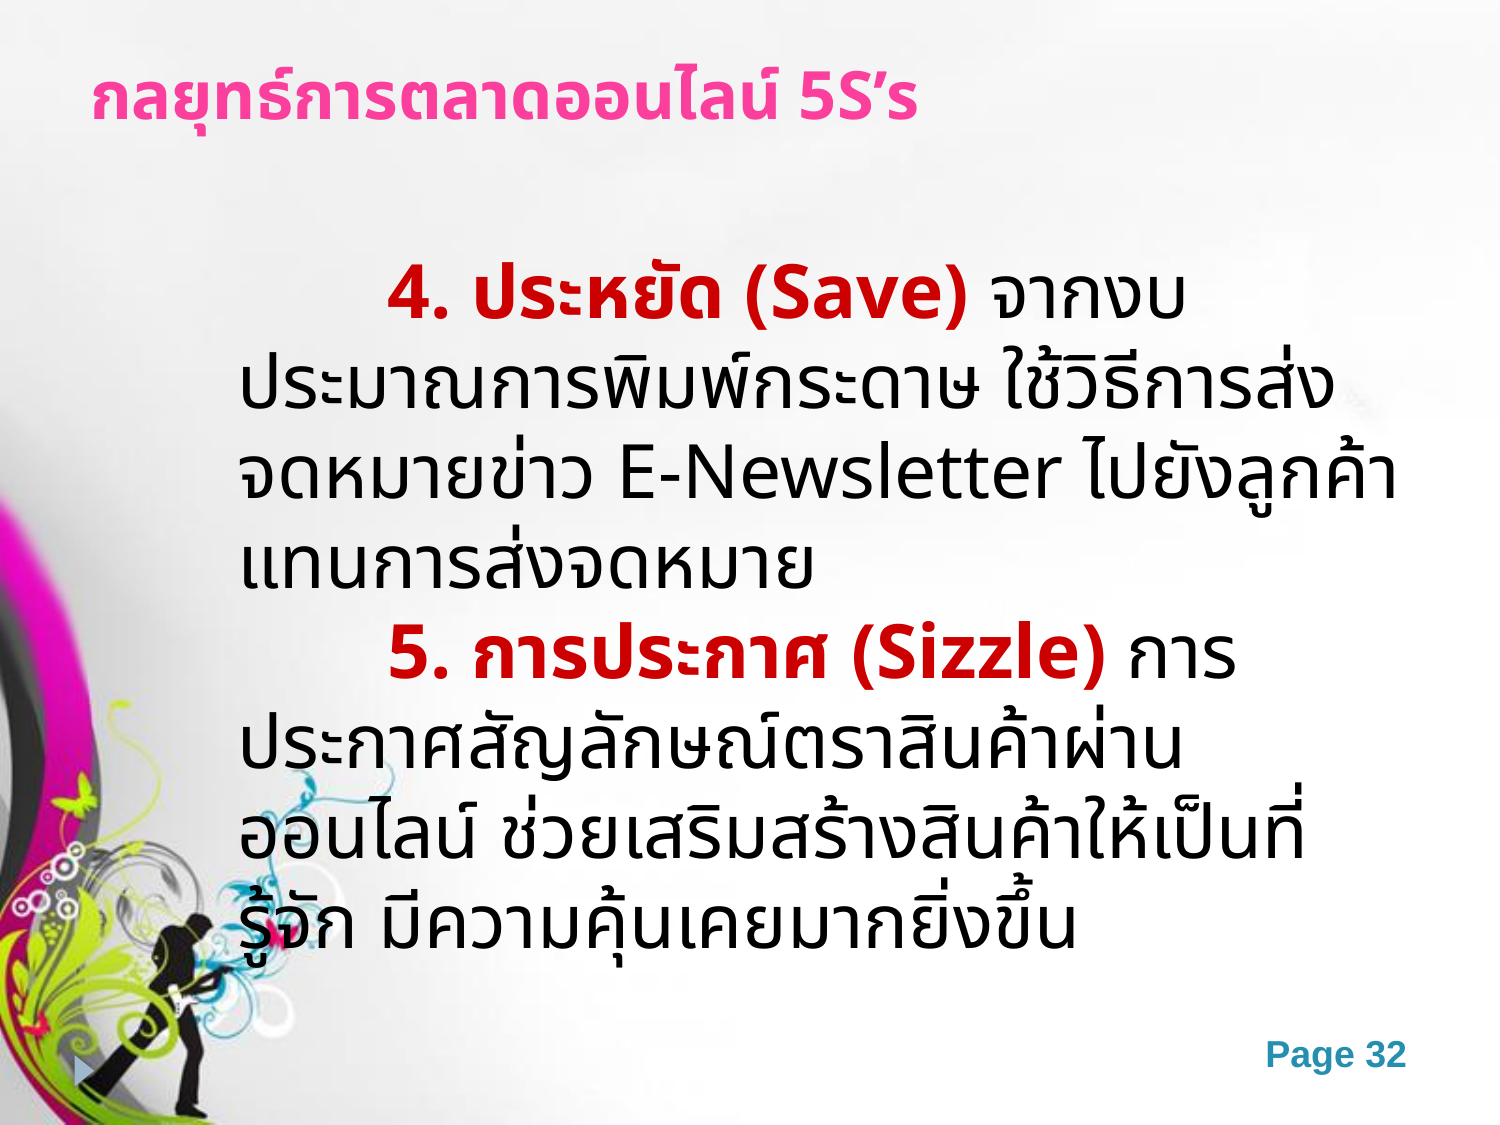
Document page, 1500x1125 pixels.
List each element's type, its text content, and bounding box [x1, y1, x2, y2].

picture [0, 0, 1500, 1125]
title กลยุทธ์การตลาดออนไลน์ 5S’s [75, 45, 1425, 176]
text_box 4. ประหยัด (Save) จากงบประมาณการพิมพ์กระดาษ ใช้วิธีการส่งจดหมายข่าว E-Newsletter ไปยังลูกค้าแทนการส่งจดหมาย 5. การประกาศ (Sizzle) การประกาศสัญลักษณ์ตราสินค้าผ่านออนไลน์ ช่วยเสริมสร้างสินค้าให้เป็นที่รู้จัก มีความคุ้นเคยมากยิ่งขึ้น [222, 236, 1442, 972]
